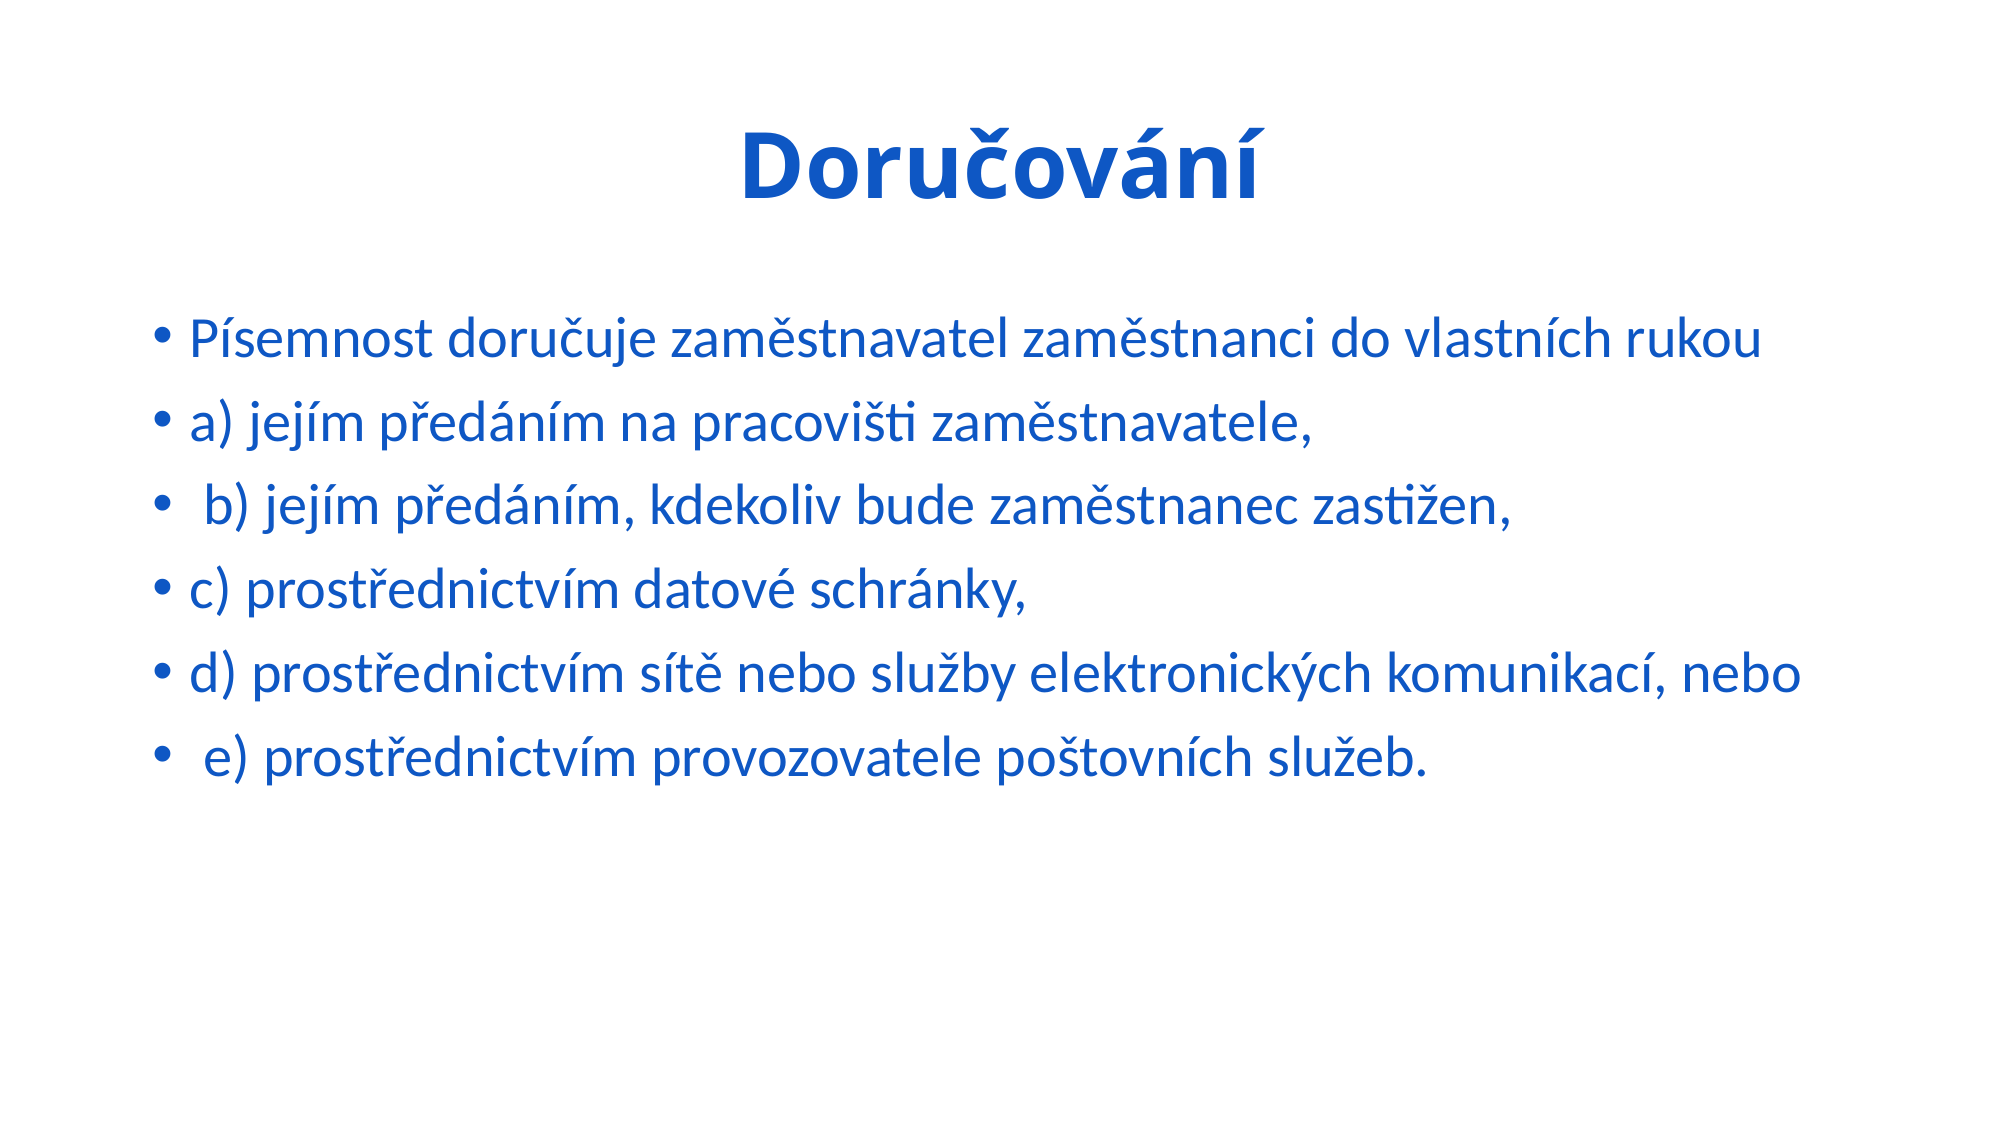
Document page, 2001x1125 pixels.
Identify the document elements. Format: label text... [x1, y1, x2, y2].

list Písemnost doručuje zaměstnavatel zaměstnanci do vlastních rukou a) jejím předáním na pracovišti zaměstnavatele, b) jejím předáním, kdekoliv bude zaměstnanec zastižen, c) prostřednictvím datové schránky, d) prostřednictvím sítě nebo služby elektronických komunikací, nebo e) prostřednictvím provozovatele poštovních služeb. [137, 299, 1863, 1014]
title Doručování [137, 59, 1863, 278]
